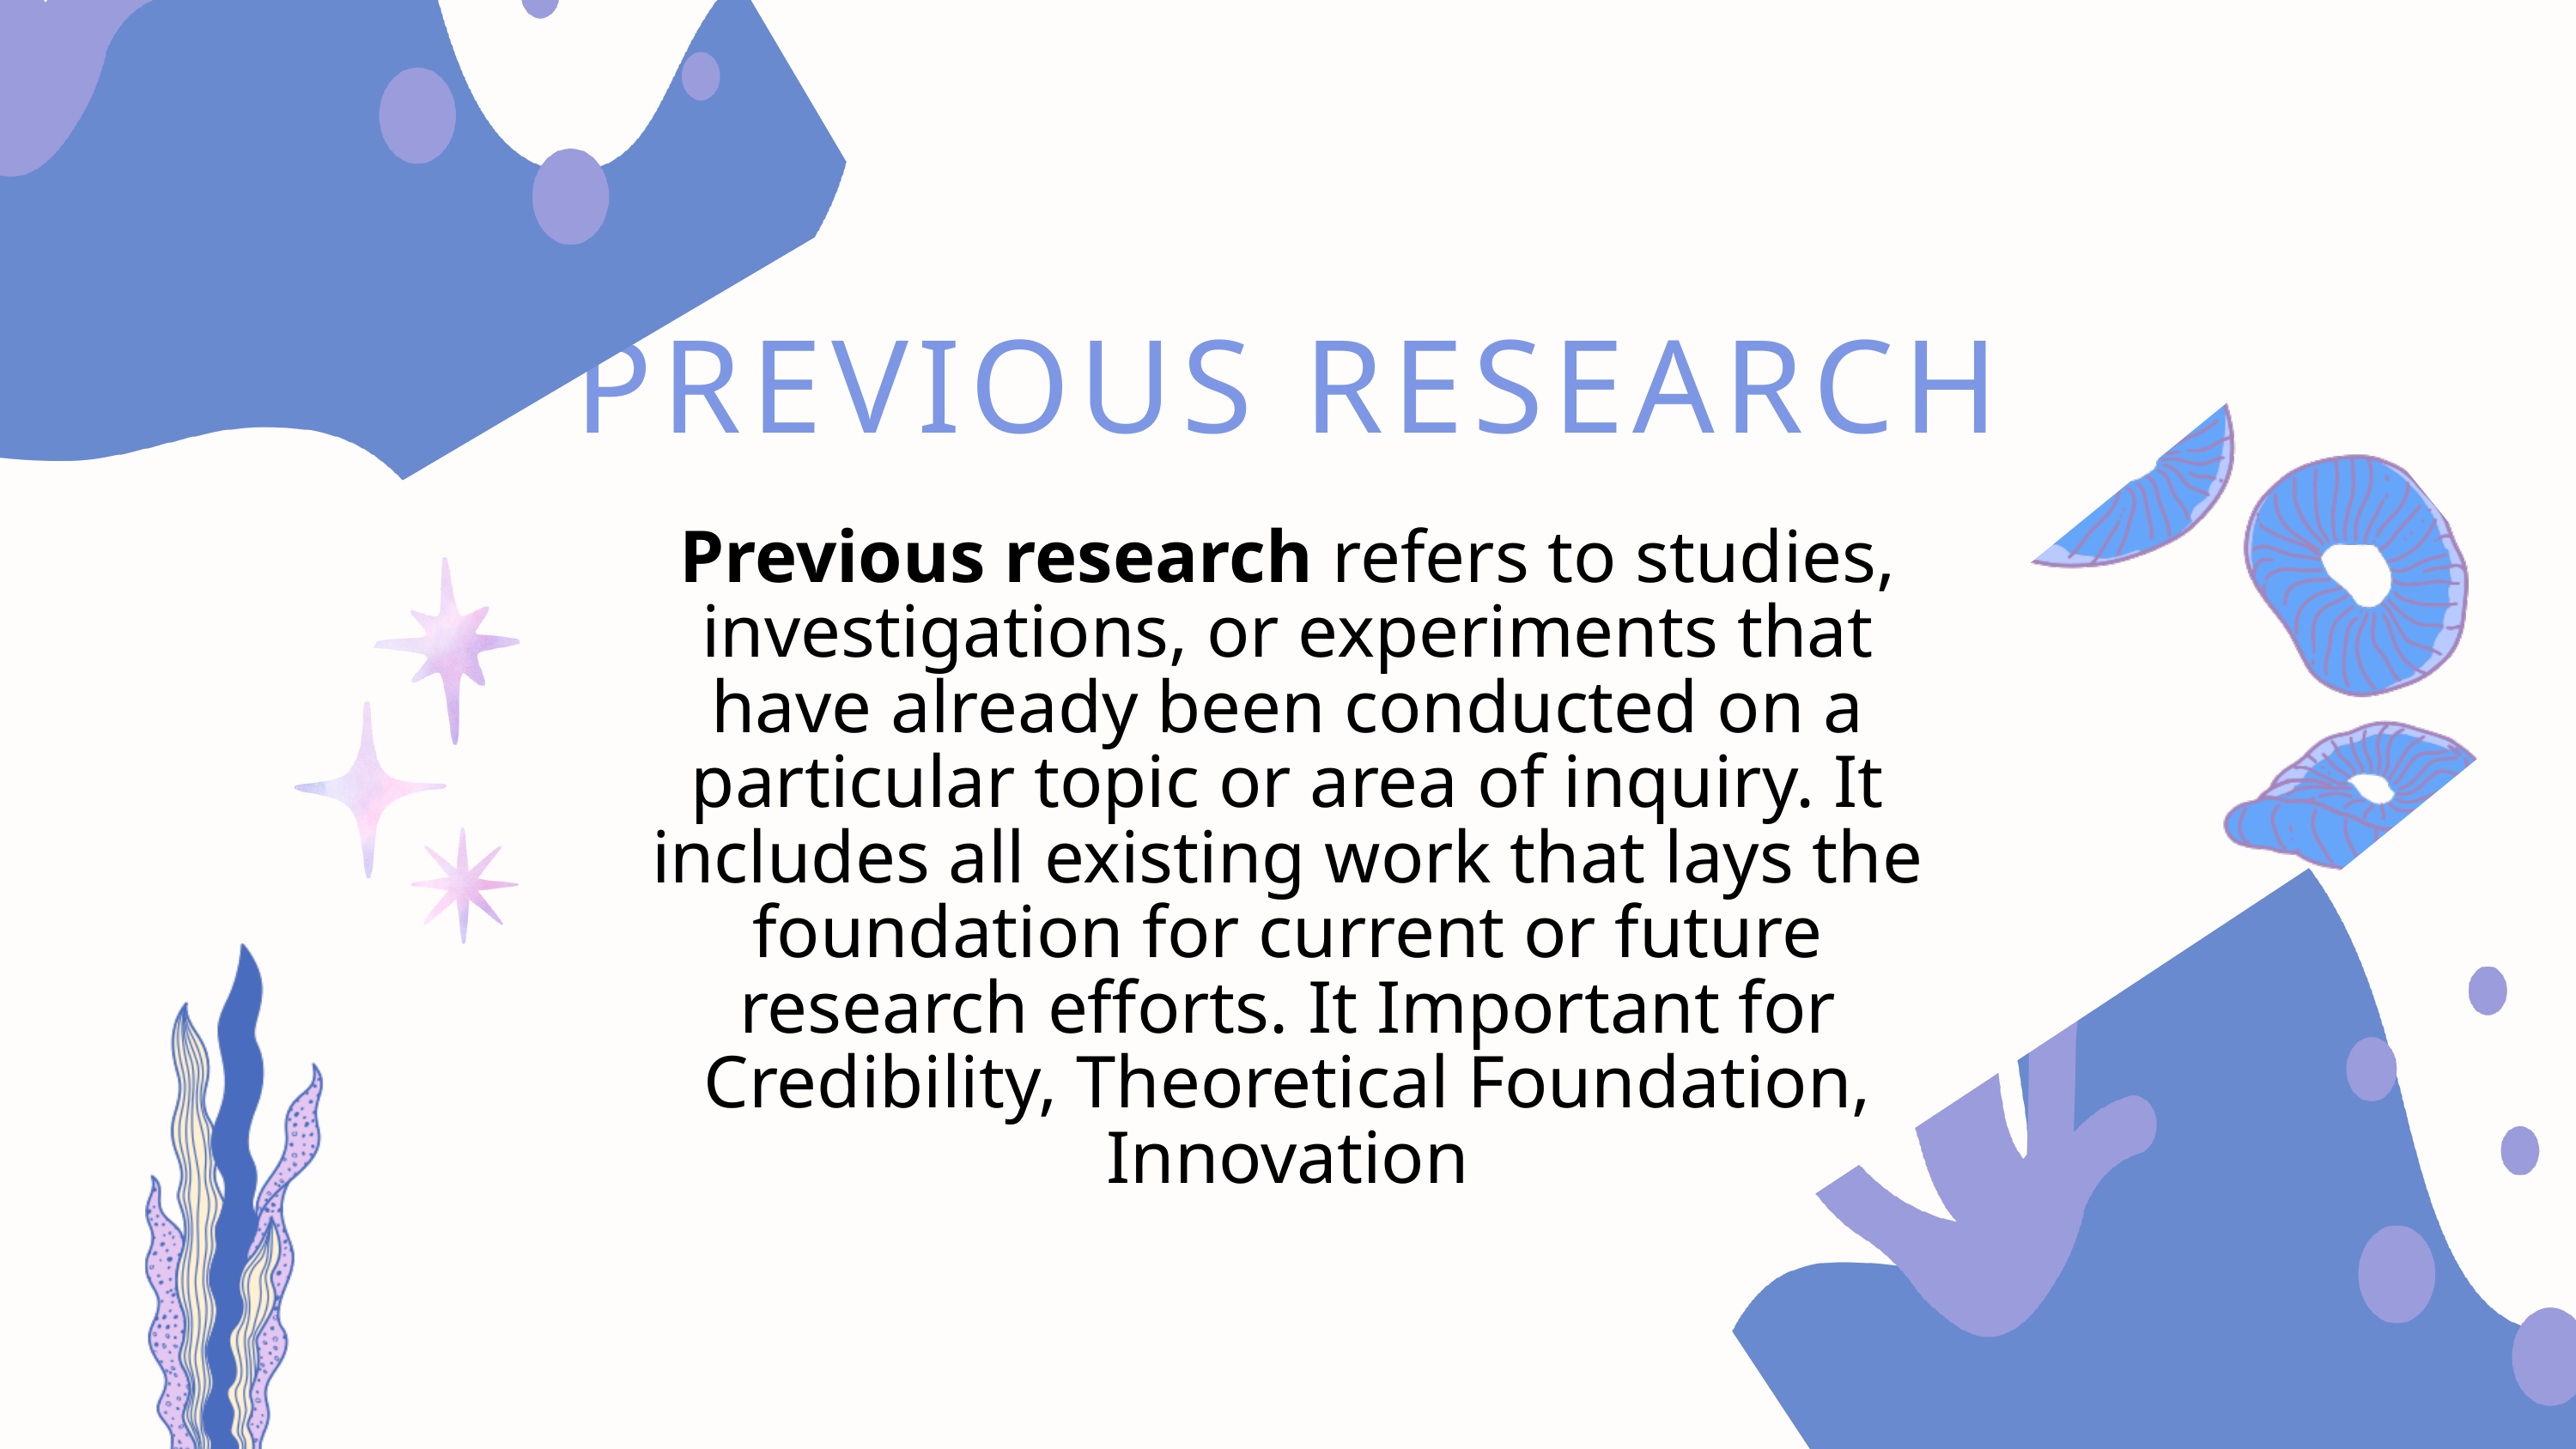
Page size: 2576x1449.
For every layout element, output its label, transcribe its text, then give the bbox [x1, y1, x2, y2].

text_box [1977, 342, 2576, 943]
text_box Previous research refers to studies, investigations, or experiments that have already been conducted on a particular topic or area of inquiry. It includes all existing work that lays the foundation for current or future research efforts. It Important for Credibility, Theoretical Foundation, Innovation [611, 521, 1964, 1198]
text_box [294, 556, 520, 944]
text_box PREVIOUS RESEARCH [440, 208, 2191, 459]
text_box [1694, 761, 2576, 1449]
text_box [144, 943, 331, 1449]
text_box [0, 0, 872, 678]
